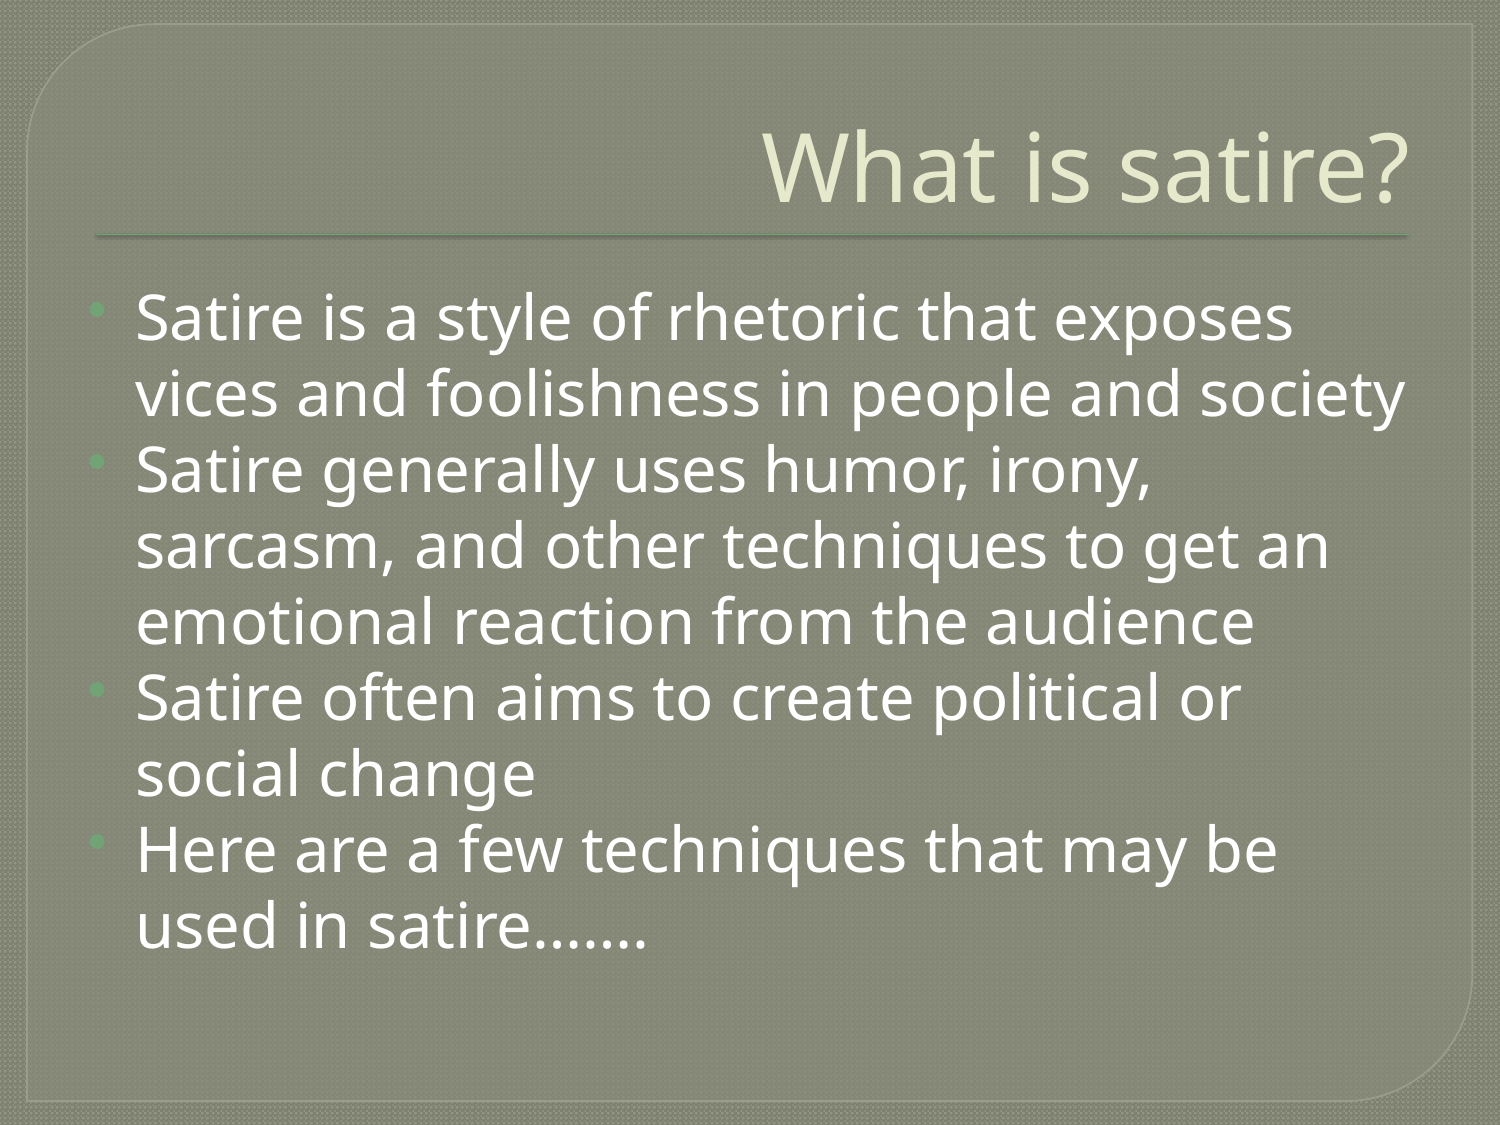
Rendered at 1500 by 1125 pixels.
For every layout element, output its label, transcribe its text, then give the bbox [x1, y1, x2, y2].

list Satire is a style of rhetoric that exposes vices and foolishness in people and society Satire generally uses humor, irony, sarcasm, and other techniques to get an emotional reaction from the audience Satire often aims to create political or social change Here are a few techniques that may be used in satire……. [75, 270, 1425, 1013]
title What is satire? [75, 41, 1425, 230]
